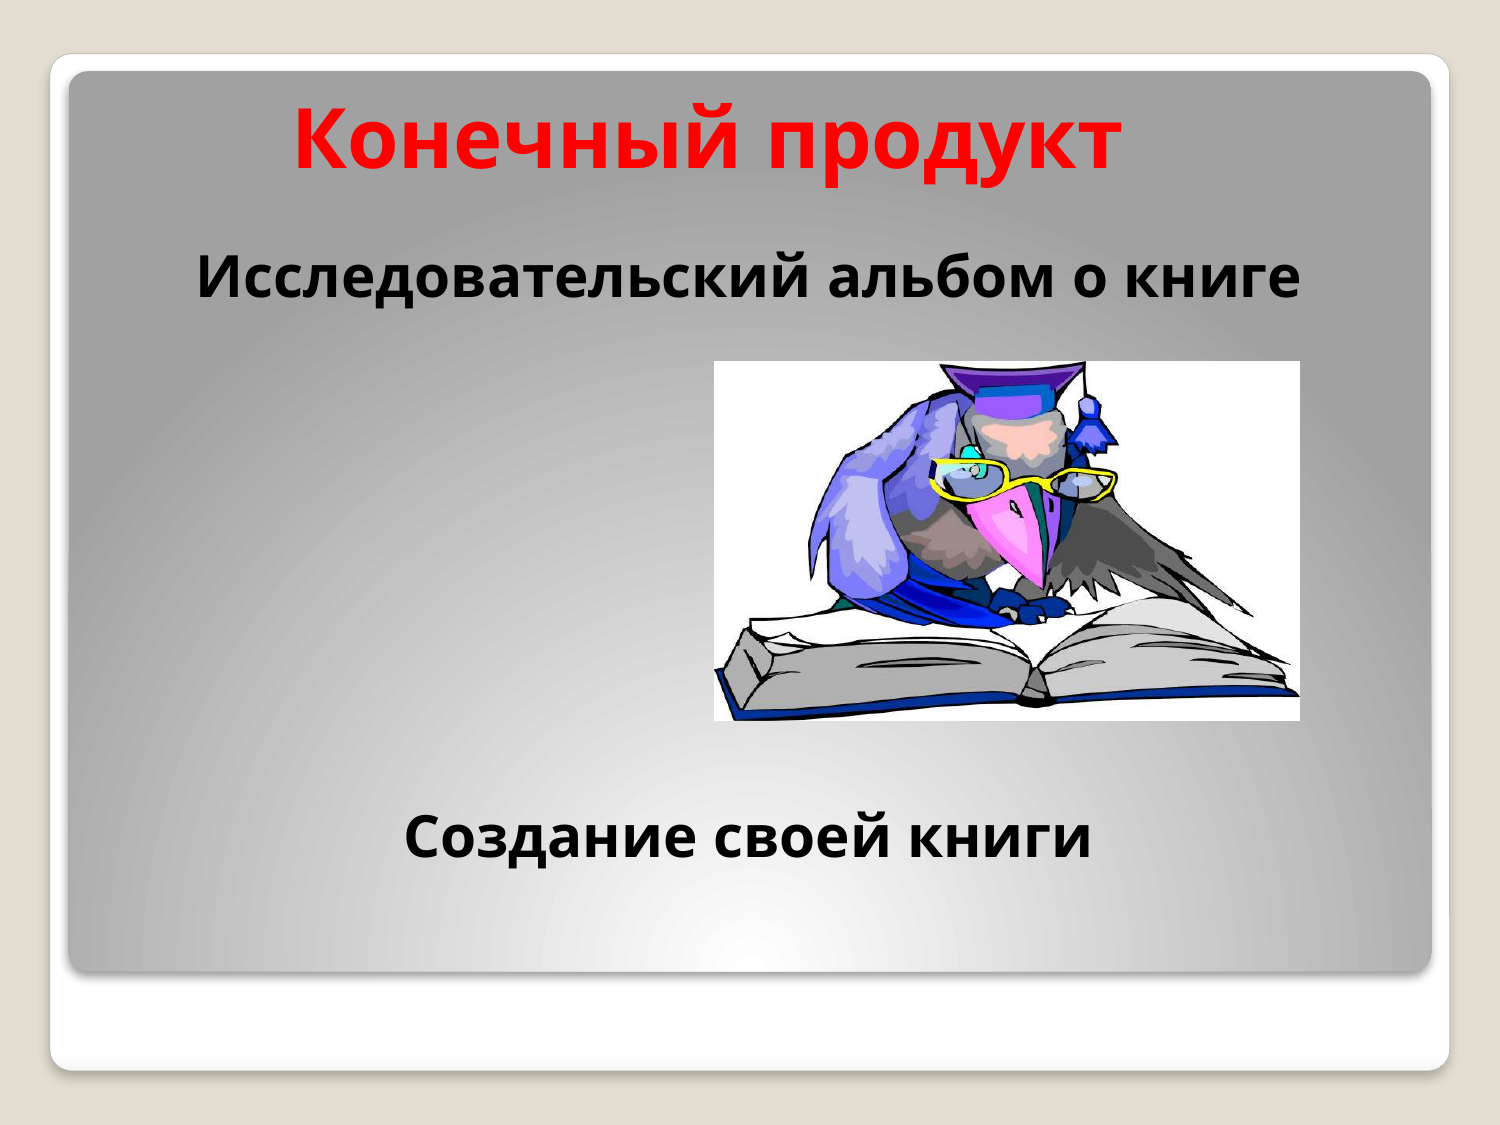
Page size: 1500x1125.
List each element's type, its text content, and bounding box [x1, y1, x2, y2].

picture [714, 361, 1300, 722]
text_box Исследовательский альбом о книге Создание своей книги [180, 231, 1317, 877]
text_box Конечный продукт [276, 78, 1139, 193]
